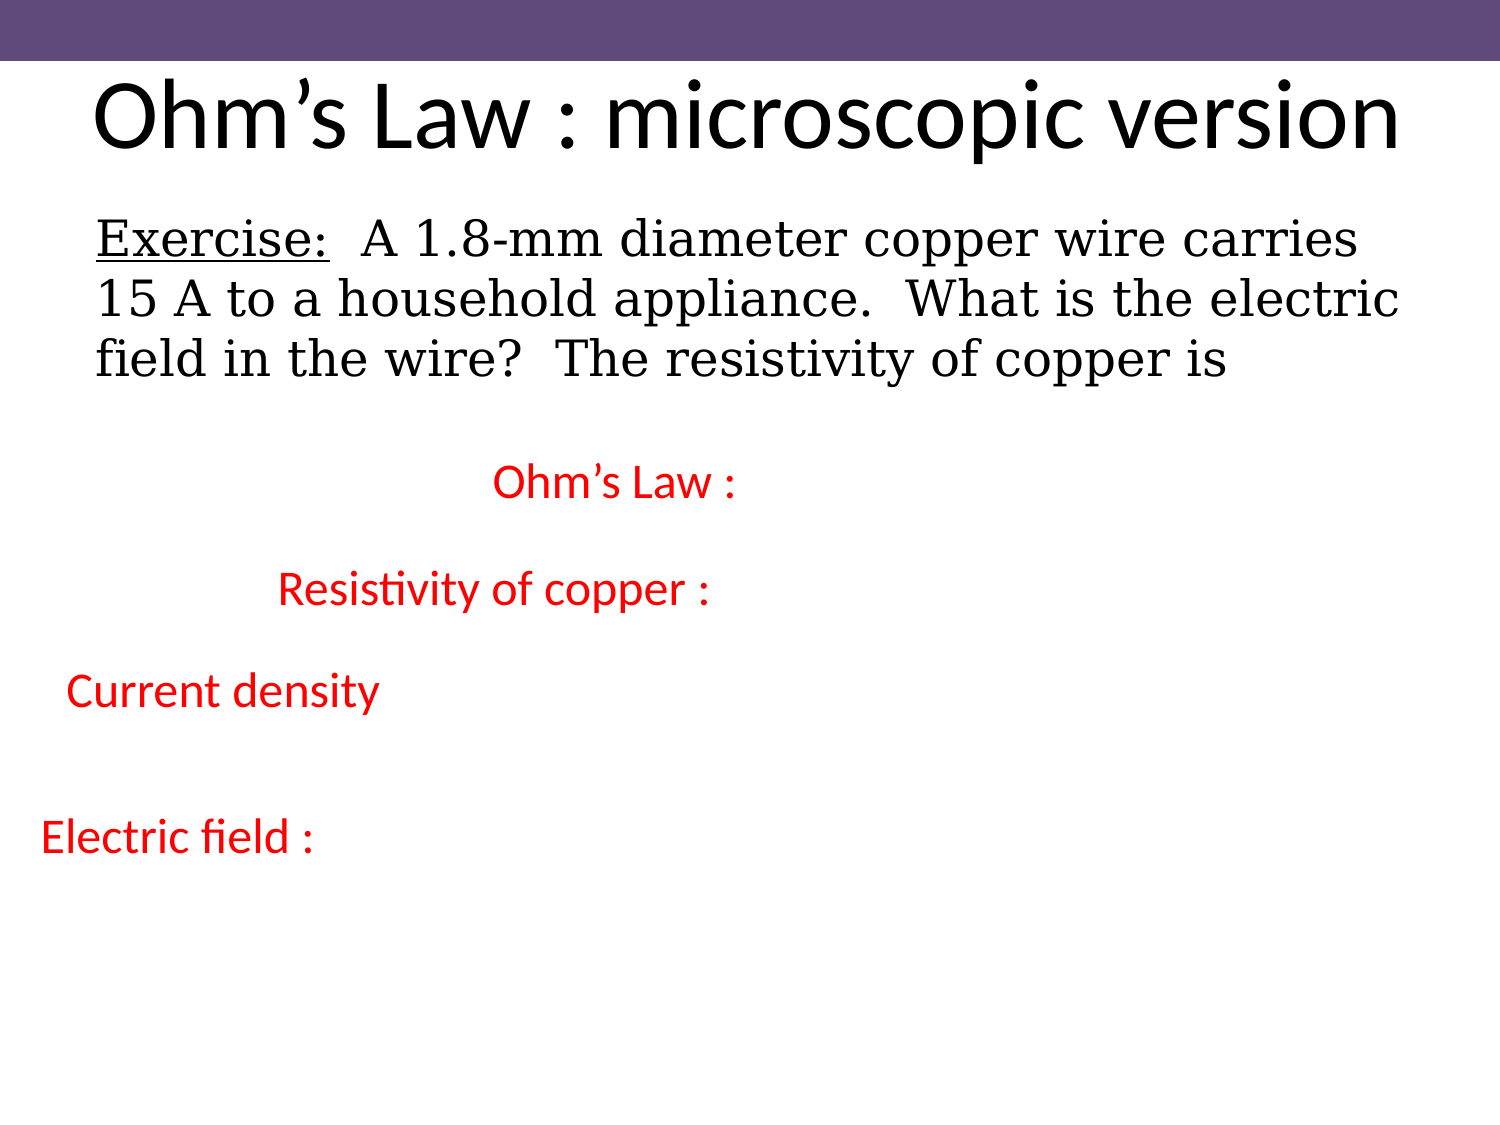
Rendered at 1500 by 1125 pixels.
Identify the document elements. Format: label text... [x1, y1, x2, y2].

text_box [0, 0, 1500, 61]
text_box Ohm’s Law : microscopic version [1, 45, 1495, 172]
